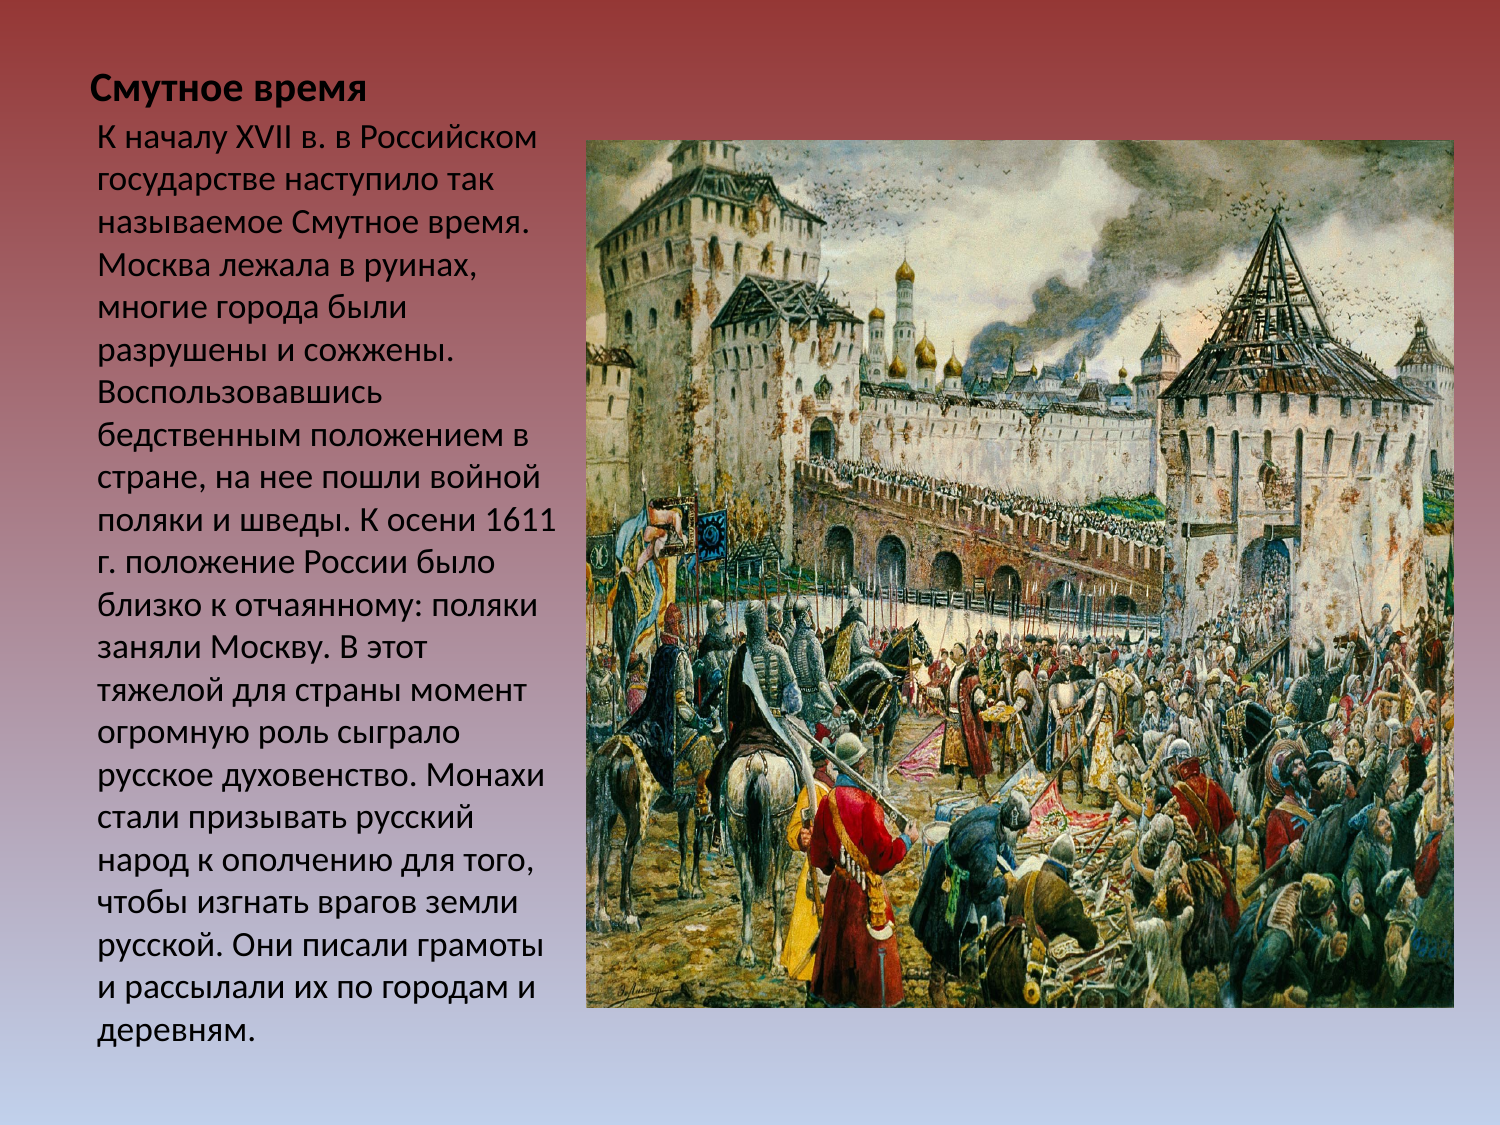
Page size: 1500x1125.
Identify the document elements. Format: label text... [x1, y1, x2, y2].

list К началу XVII в. в Российском государстве наступило так называемое Смутное время. Москва лежала в руинах, многие города были разрушены и сожжены. Воспользовавшись бедственным положением в стране, на нее пошли войной поляки и шведы. К осени 1611 г. положение России было близко к отчаянному: поляки заняли Москву. В этот тяжелой для страны момент огромную роль сыграло русское духовенство. Монахи стали призывать русский народ к ополчению для того, чтобы изгнать врагов земли русской. Они писали грамоты и рассылали их по городам и деревням. [81, 105, 576, 1044]
title Смутное время [74, 44, 569, 118]
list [586, 140, 1454, 1008]
